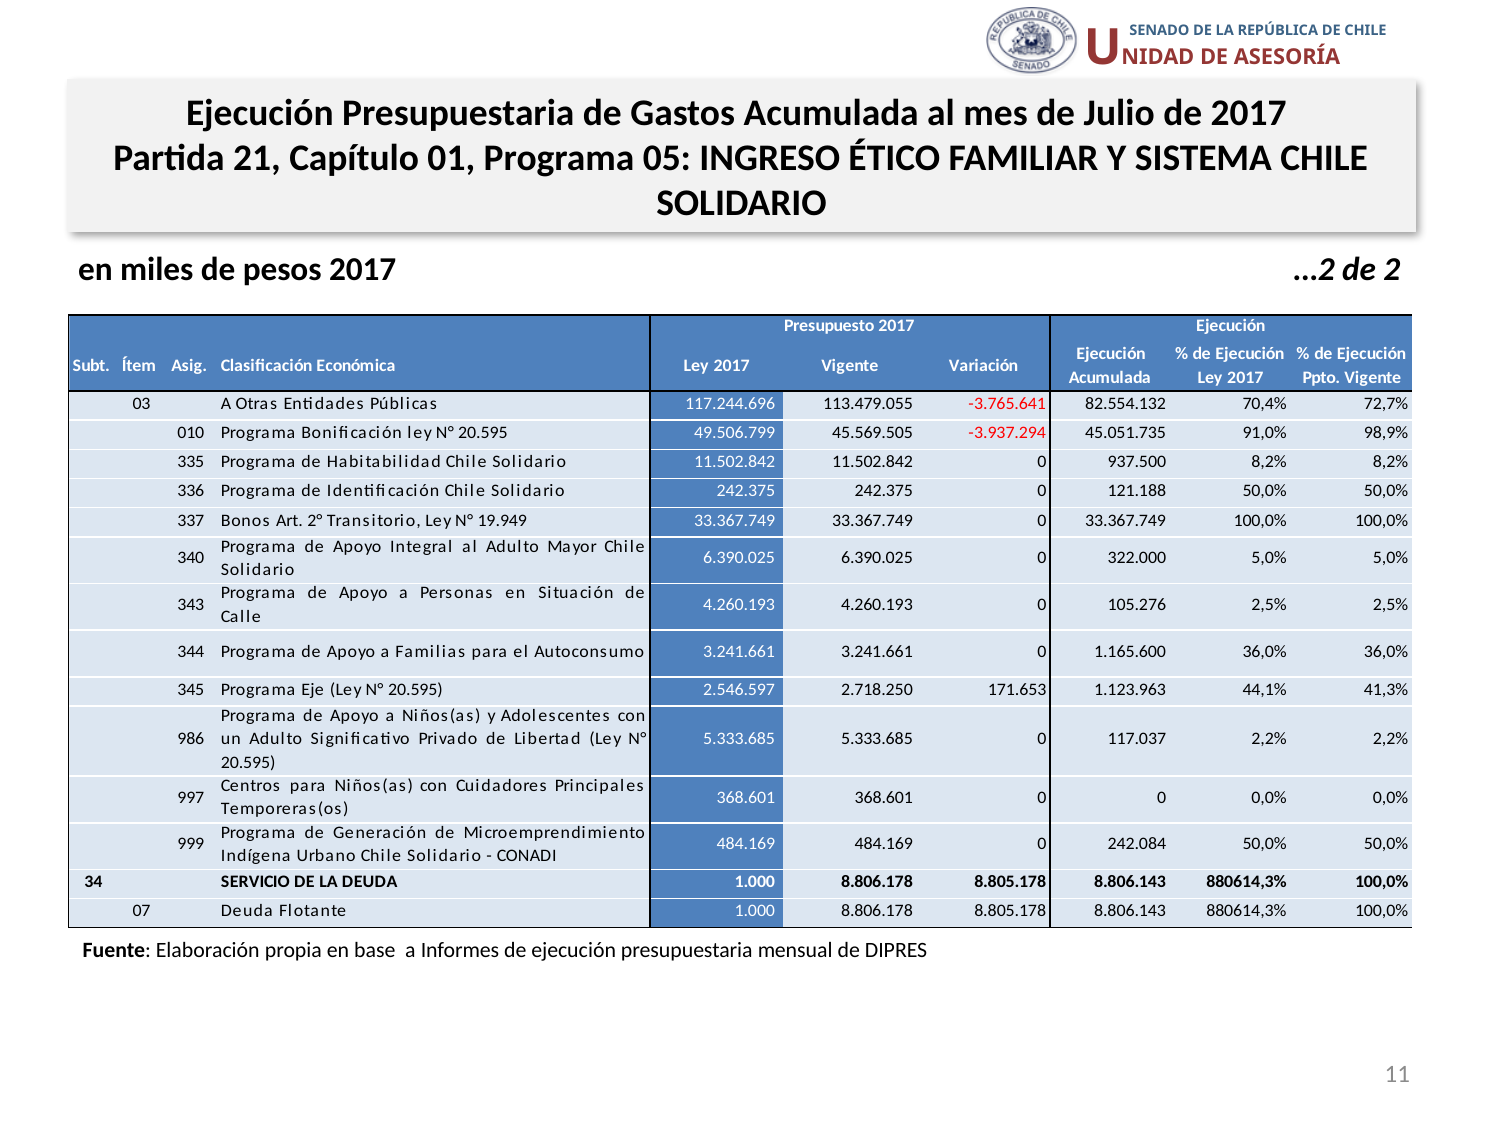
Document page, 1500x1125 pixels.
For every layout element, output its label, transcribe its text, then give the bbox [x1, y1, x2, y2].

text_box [67, 314, 1414, 929]
slide_number 11 [1074, 1042, 1425, 1103]
footer Fuente: Elaboración propia en base a Informes de ejecución presupuestaria mensual de DIPRES [67, 928, 1447, 989]
picture [986, 7, 1079, 76]
text_box en miles de pesos 2017 [63, 239, 787, 315]
text_box Ejecución Presupuestaria de Gastos Acumulada al mes de Julio de 2017 Partida 21, Capítulo 01, Programa 05: INGRESO ÉTICO FAMILIAR Y SISTEMA CHILE SOLIDARIO [67, 79, 1415, 231]
text_box …2 de 2 [787, 239, 1415, 314]
